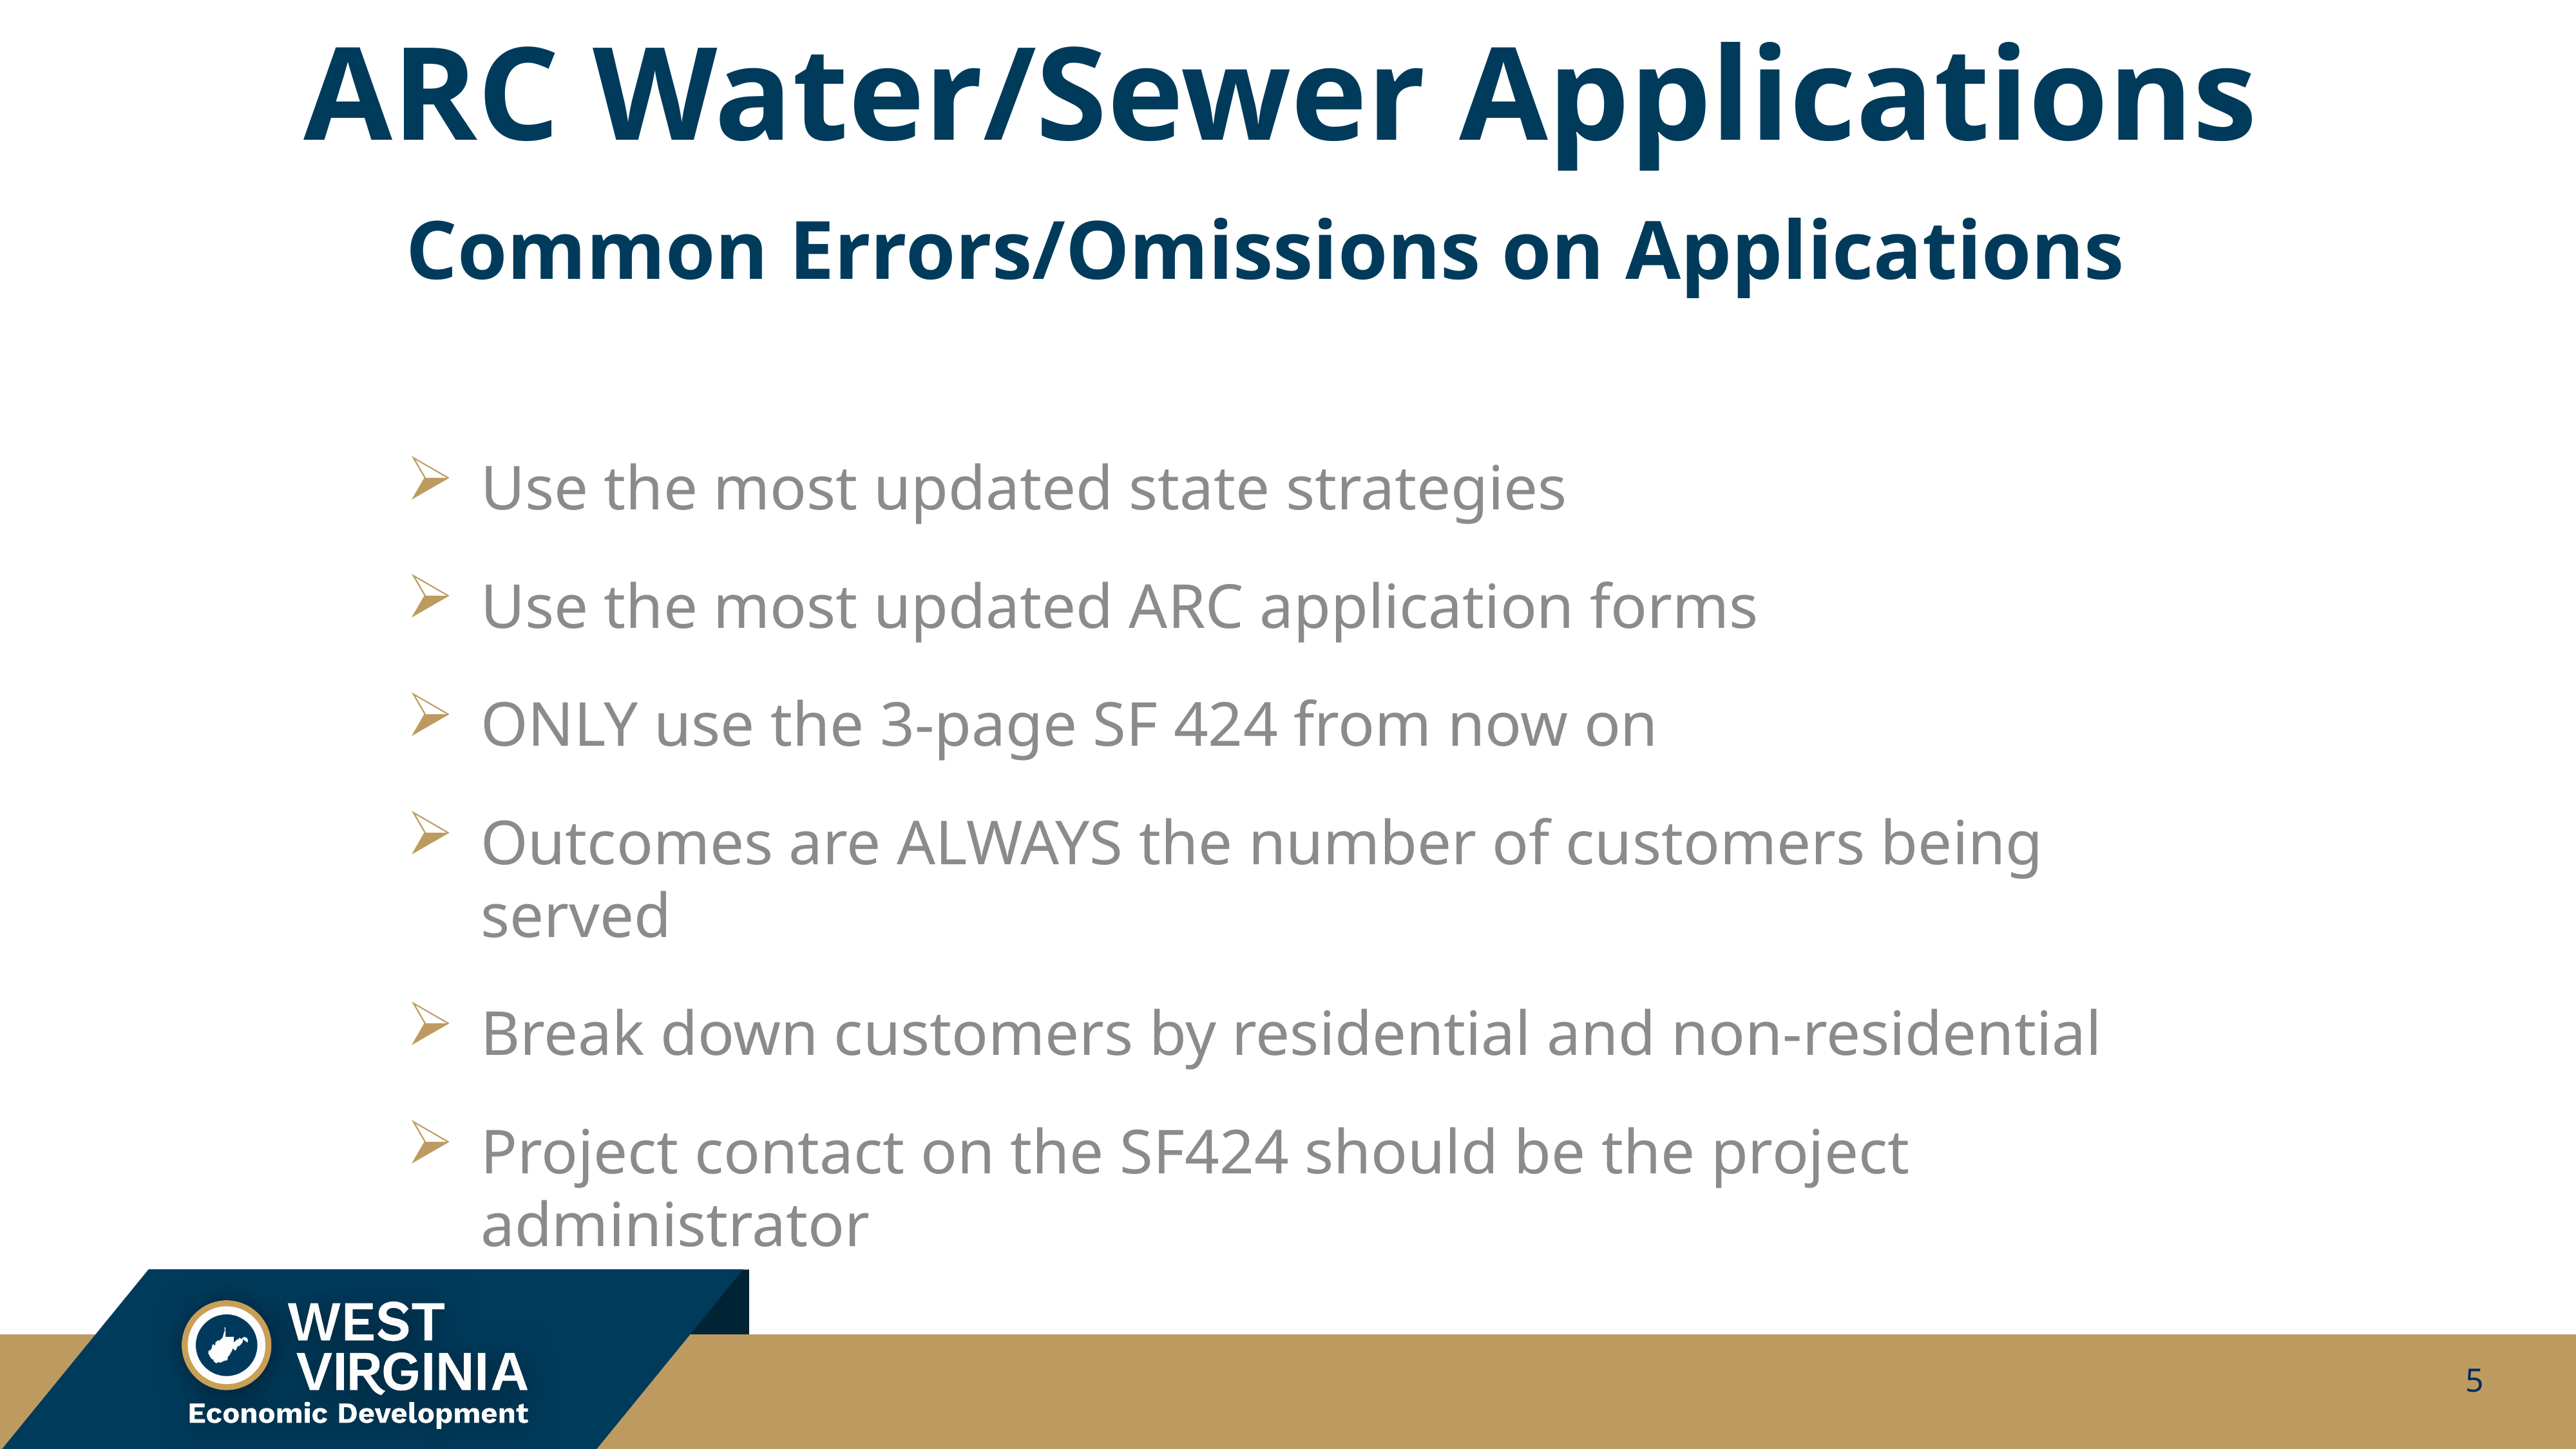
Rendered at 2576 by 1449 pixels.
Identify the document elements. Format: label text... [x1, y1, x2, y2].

slide_number 5 [2351, 1343, 2494, 1421]
picture [182, 1300, 529, 1430]
list Use the most updated state strategies Use the most updated ARC application forms ONLY use the 3-page SF 424 from now on Outcomes are ALWAYS the number of customers being served Break down customers by residential and non-residential Project contact on the SF424 should be the project administrator [406, 324, 2126, 1272]
title ARC Water/Sewer Applications Common Errors/Omissions on Applications [58, 28, 2494, 341]
